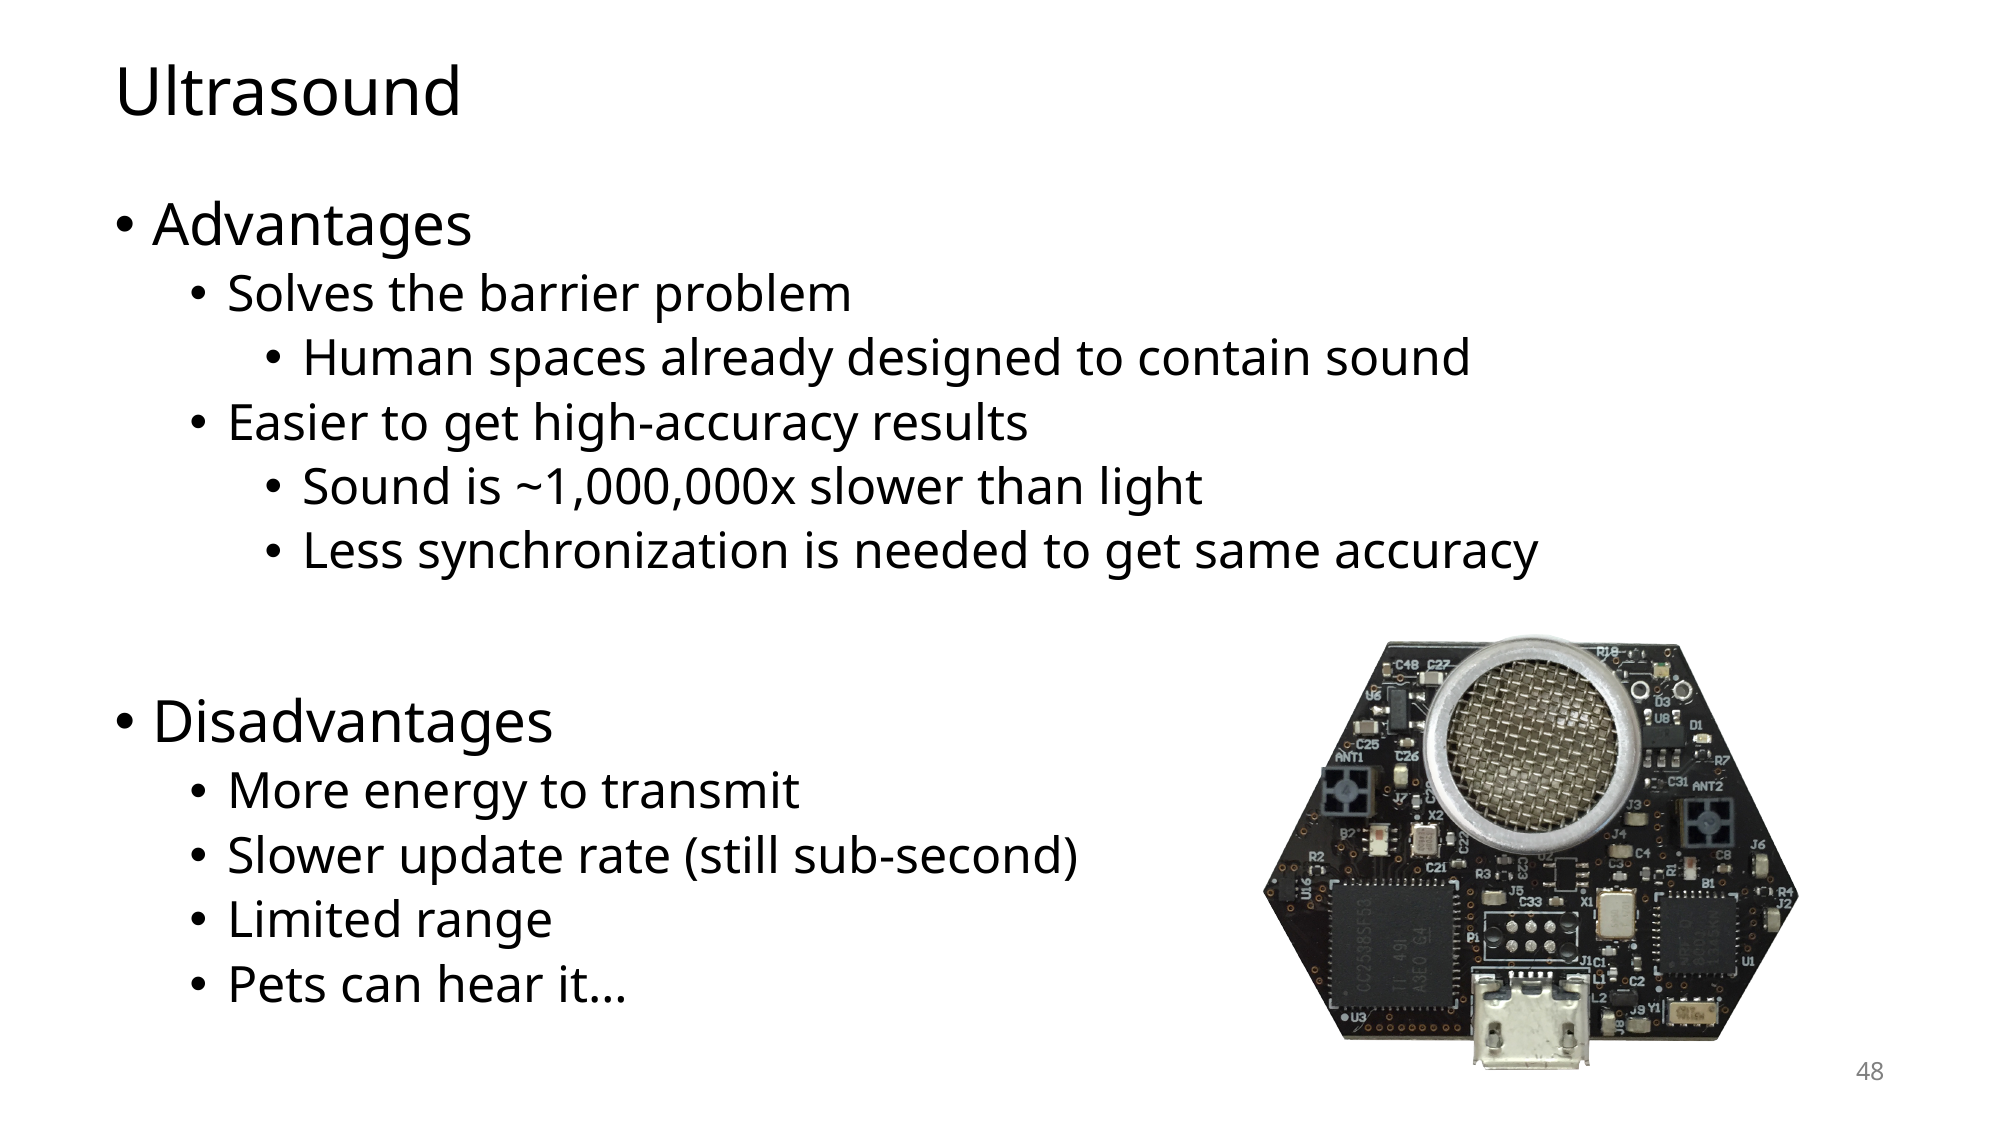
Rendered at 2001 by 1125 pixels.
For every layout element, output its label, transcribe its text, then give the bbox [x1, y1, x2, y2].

title Ultrasound [99, 37, 1900, 150]
picture [1229, 601, 1825, 1103]
slide_number 48 [1825, 1042, 1900, 1103]
list Advantages Solves the barrier problem Human spaces already designed to contain sound Easier to get high-accuracy results Sound is ~1,000,000x slower than light Less synchronization is needed to get same accuracy Disadvantages More energy to transmit Slower update rate (still sub-second) Limited range Pets can hear it… [99, 187, 1900, 1013]
